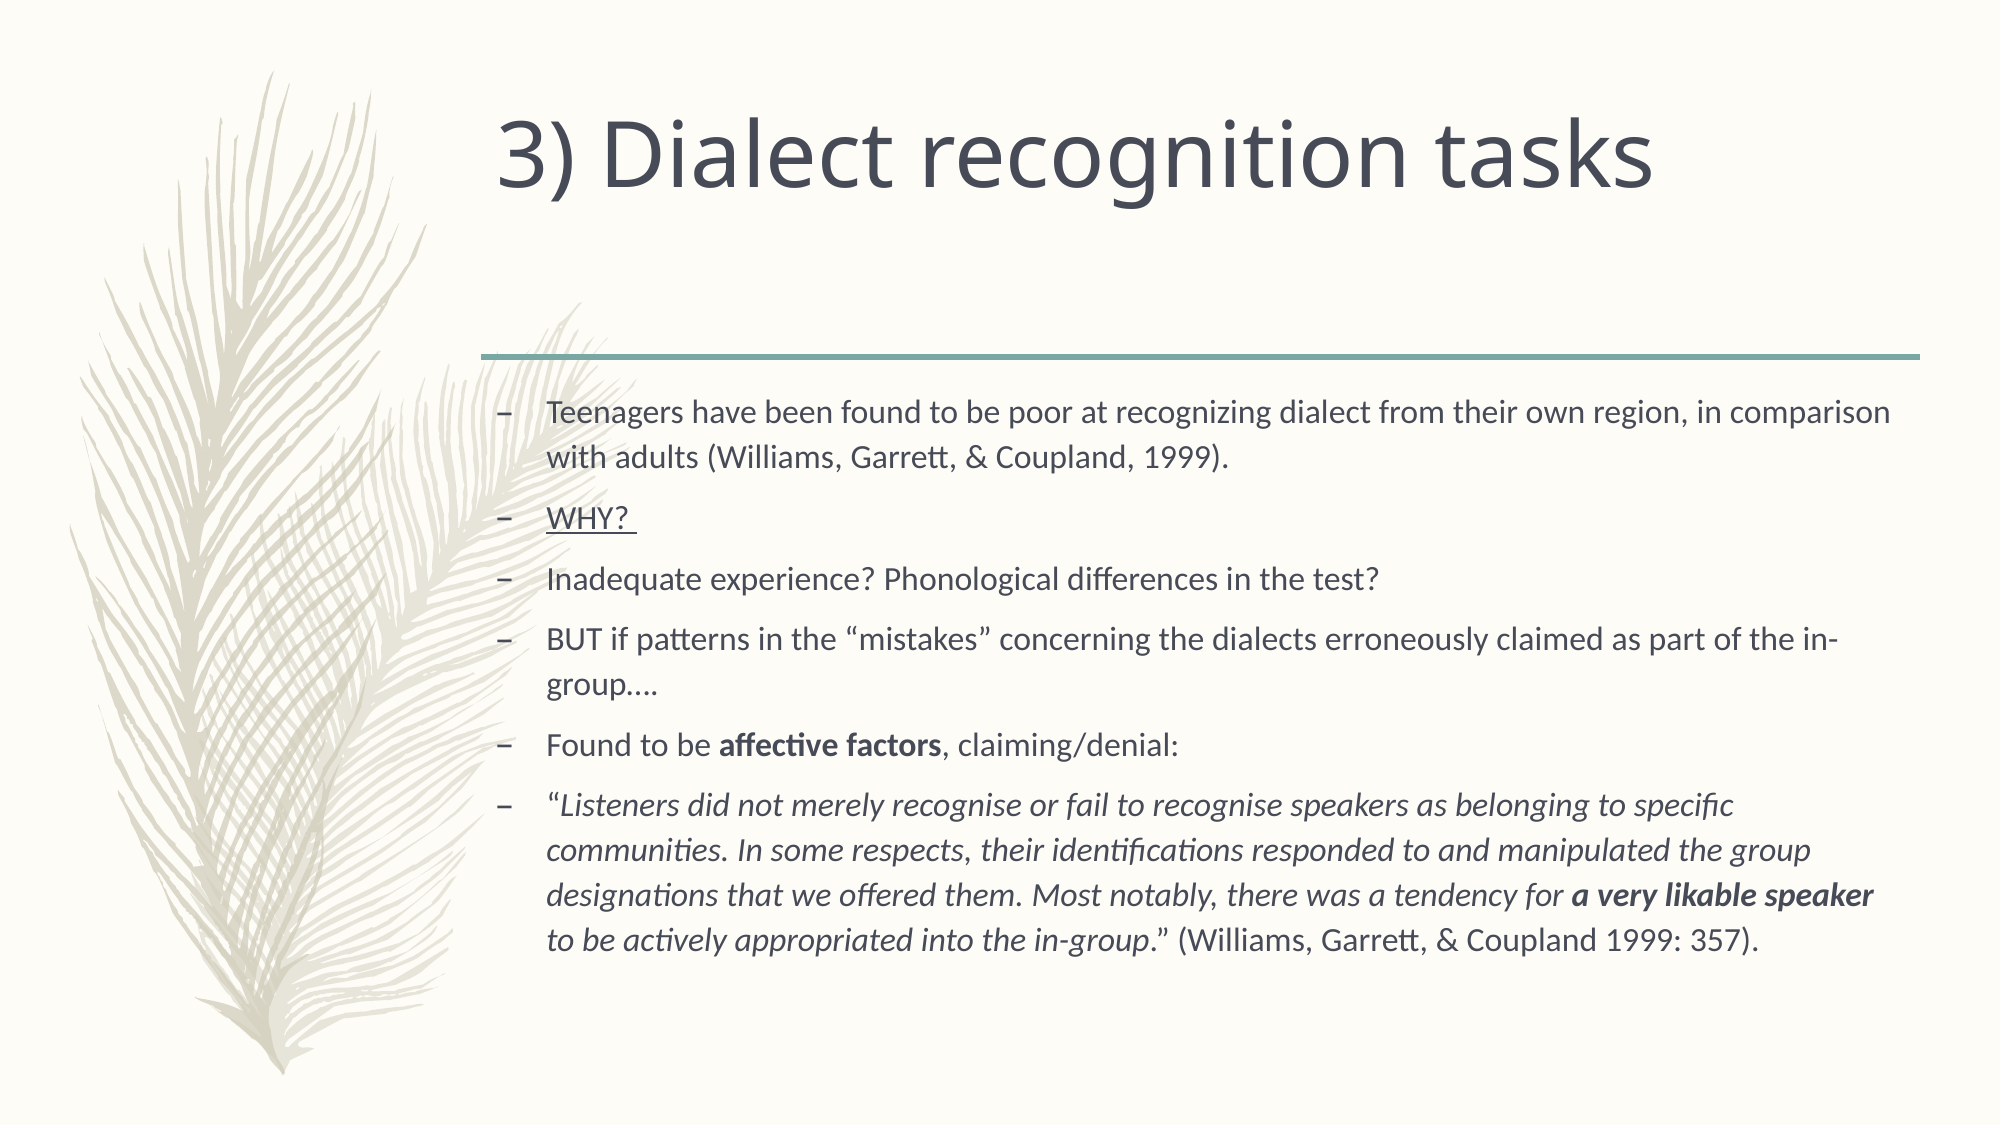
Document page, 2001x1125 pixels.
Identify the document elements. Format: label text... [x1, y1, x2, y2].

title 3) Dialect recognition tasks [481, 93, 1920, 350]
list Teenagers have been found to be poor at recognizing dialect from their own region, in comparison with adults (Williams, Garrett, & Coupland, 1999). WHY? Inadequate experience? Phonological differences in the test? BUT if patterns in the “mistakes” concerning the dialects erroneously claimed as part of the in-group…. Found to be affective factors, claiming/denial: “Listeners did not merely recognise or fail to recognise speakers as belonging to specific communities. In some respects, their identifications responded to and manipulated the group designations that we offered them. Most notably, there was a tendency for a very likable speaker to be actively appropriated into the in-group.” (Williams, Garrett, & Coupland 1999: 357). [481, 378, 1920, 999]
